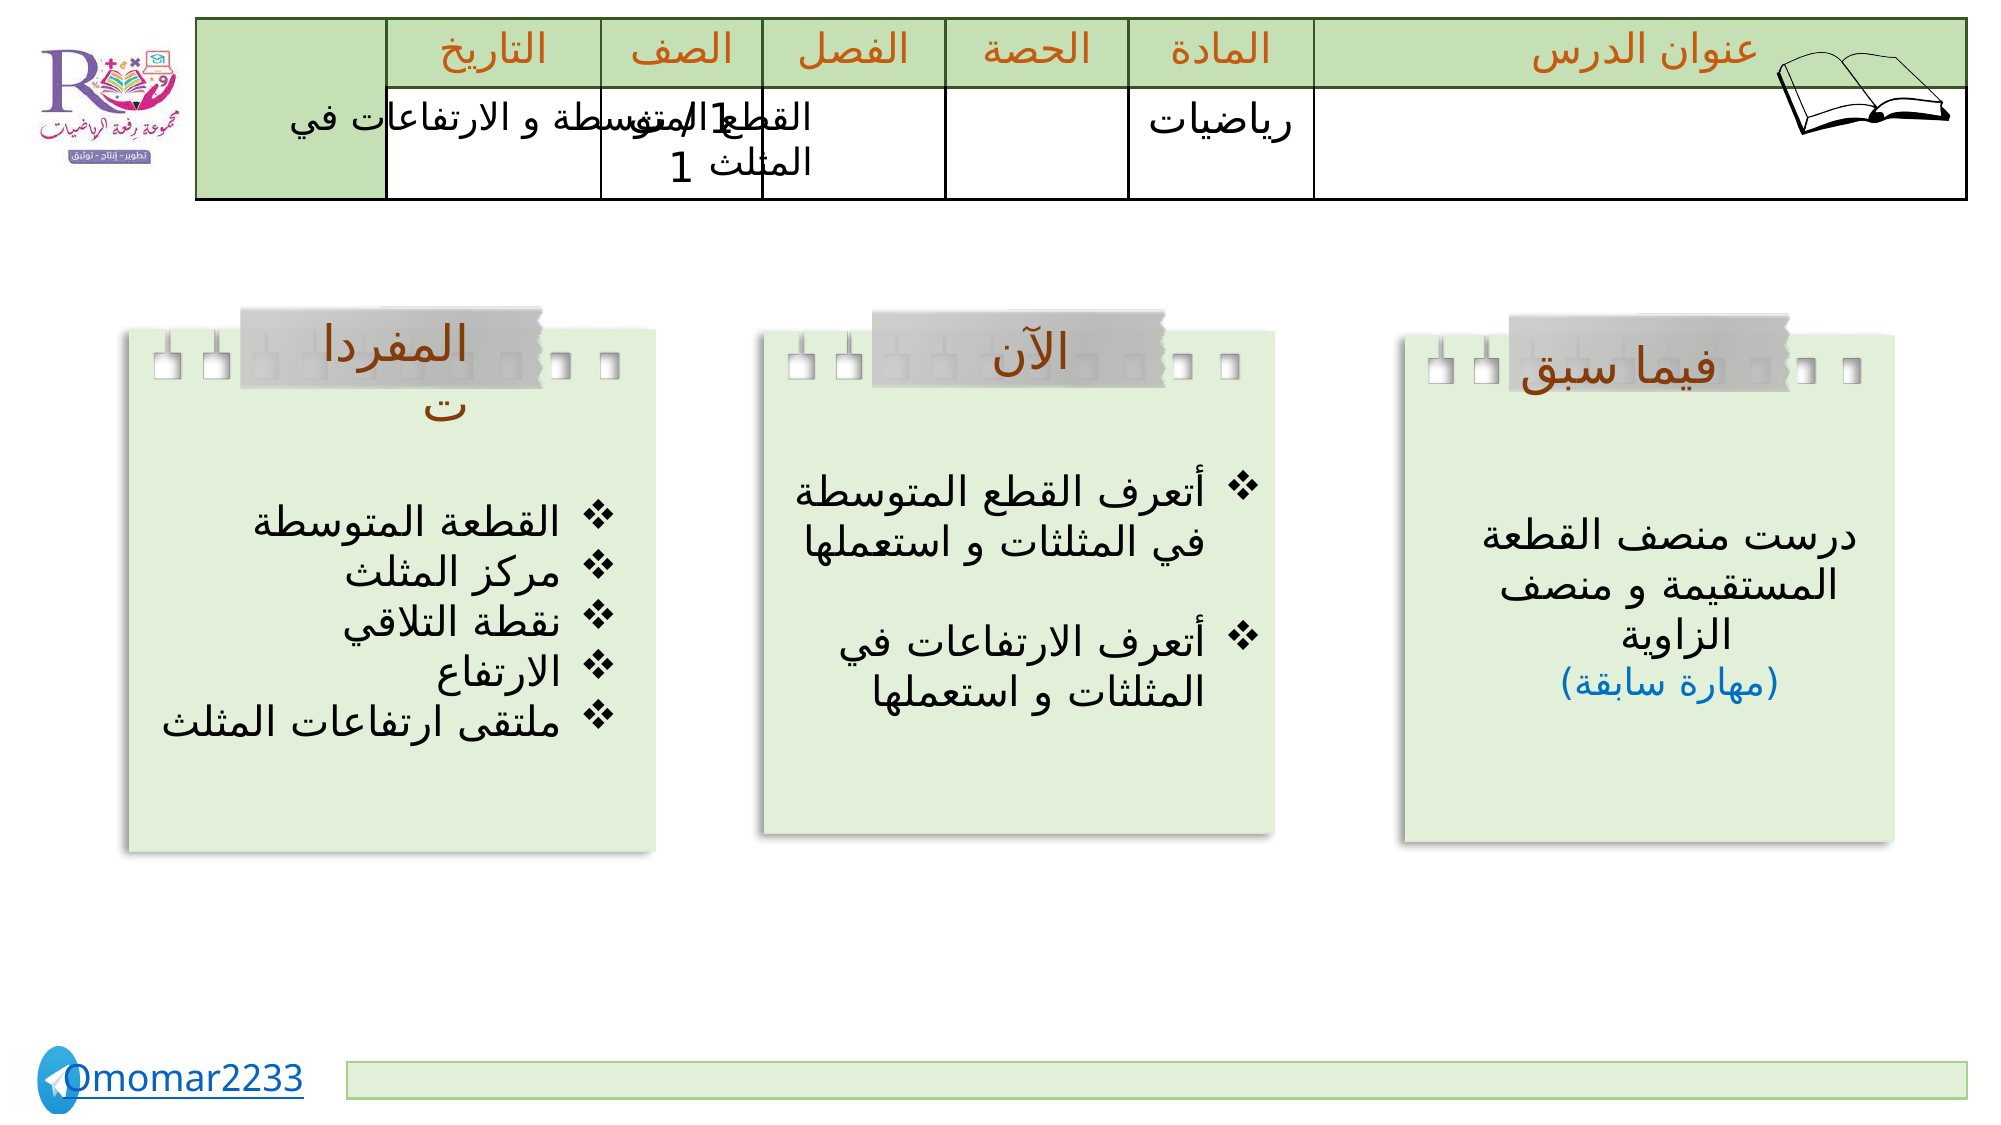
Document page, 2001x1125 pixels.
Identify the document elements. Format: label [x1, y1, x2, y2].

picture [13, 1046, 102, 1114]
text_box [1405, 312, 1895, 842]
text_box [114, 305, 656, 852]
picture [1768, 39, 1958, 158]
text_box [751, 308, 1278, 834]
picture [0, 0, 218, 199]
